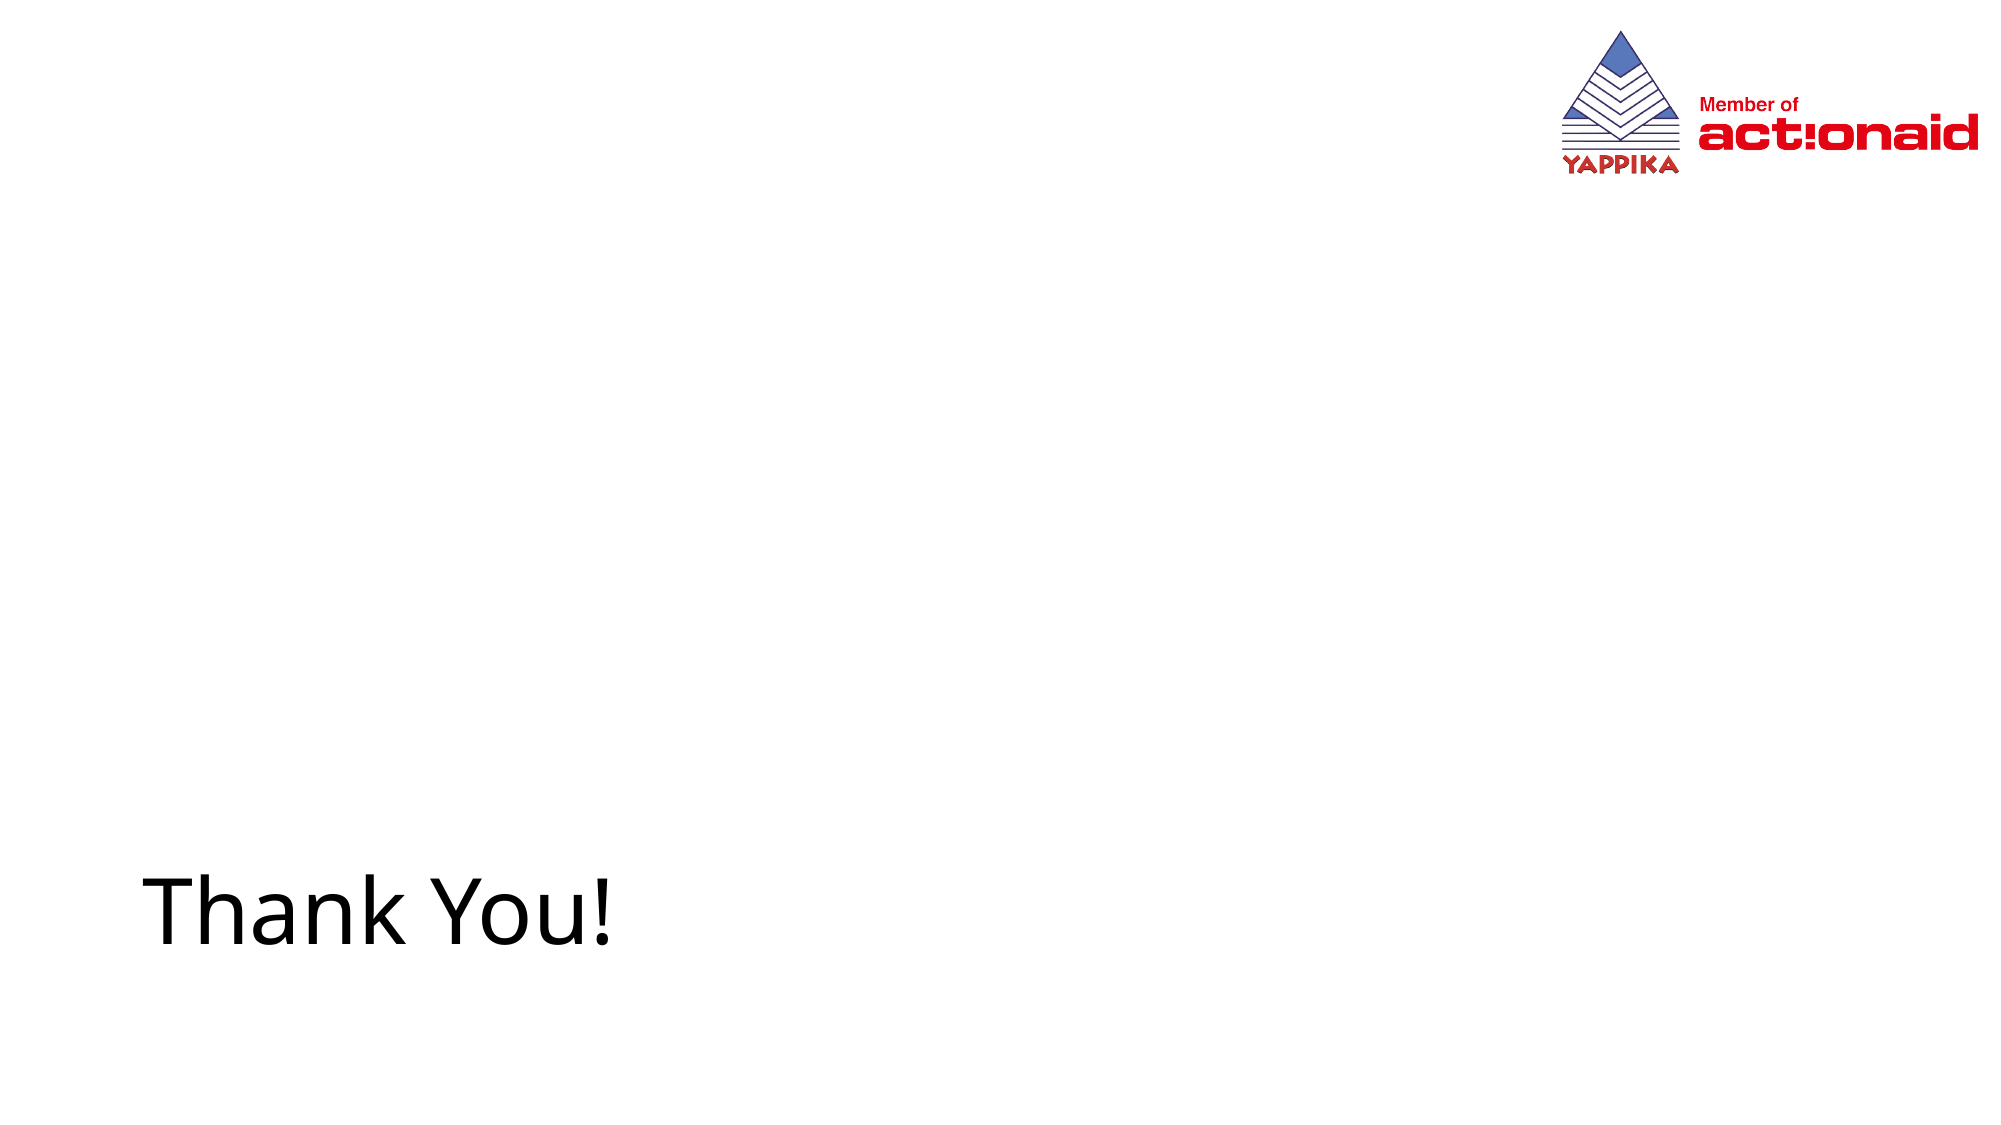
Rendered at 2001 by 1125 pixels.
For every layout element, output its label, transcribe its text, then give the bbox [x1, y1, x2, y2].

picture [1562, 30, 1978, 174]
title Thank You! [127, 805, 1853, 1024]
